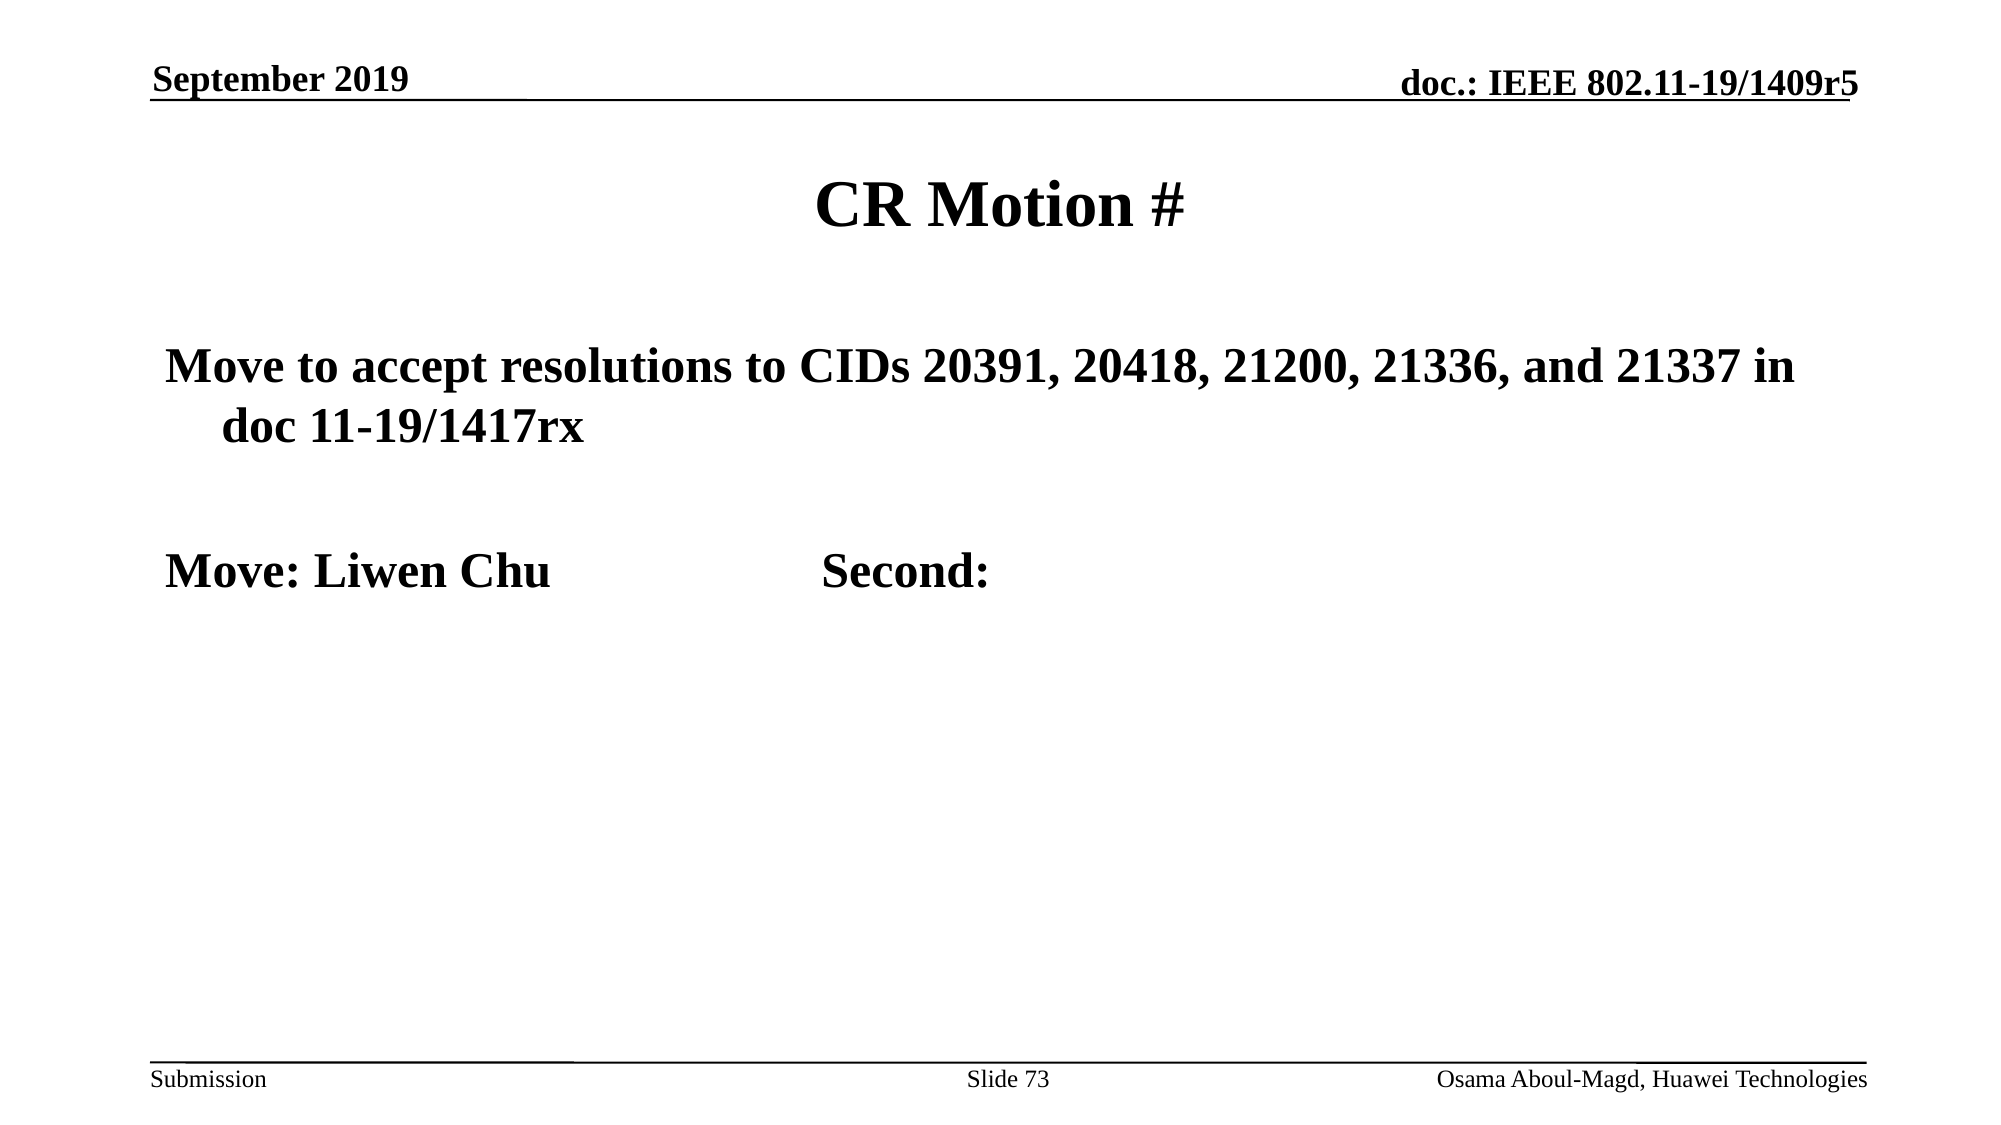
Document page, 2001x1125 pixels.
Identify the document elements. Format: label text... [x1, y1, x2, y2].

list Move to accept resolutions to CIDs 20391, 20418, 21200, 21336, and 21337 in doc 11-19/1417rx Move: Liwen Chu Second: [149, 324, 1850, 1000]
title CR Motion # [149, 112, 1850, 288]
slide_number Slide 73 [950, 1061, 1067, 1123]
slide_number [152, 54, 563, 100]
footer Osama Aboul-Magd, Huawei Technologies [1171, 1061, 1869, 1093]
